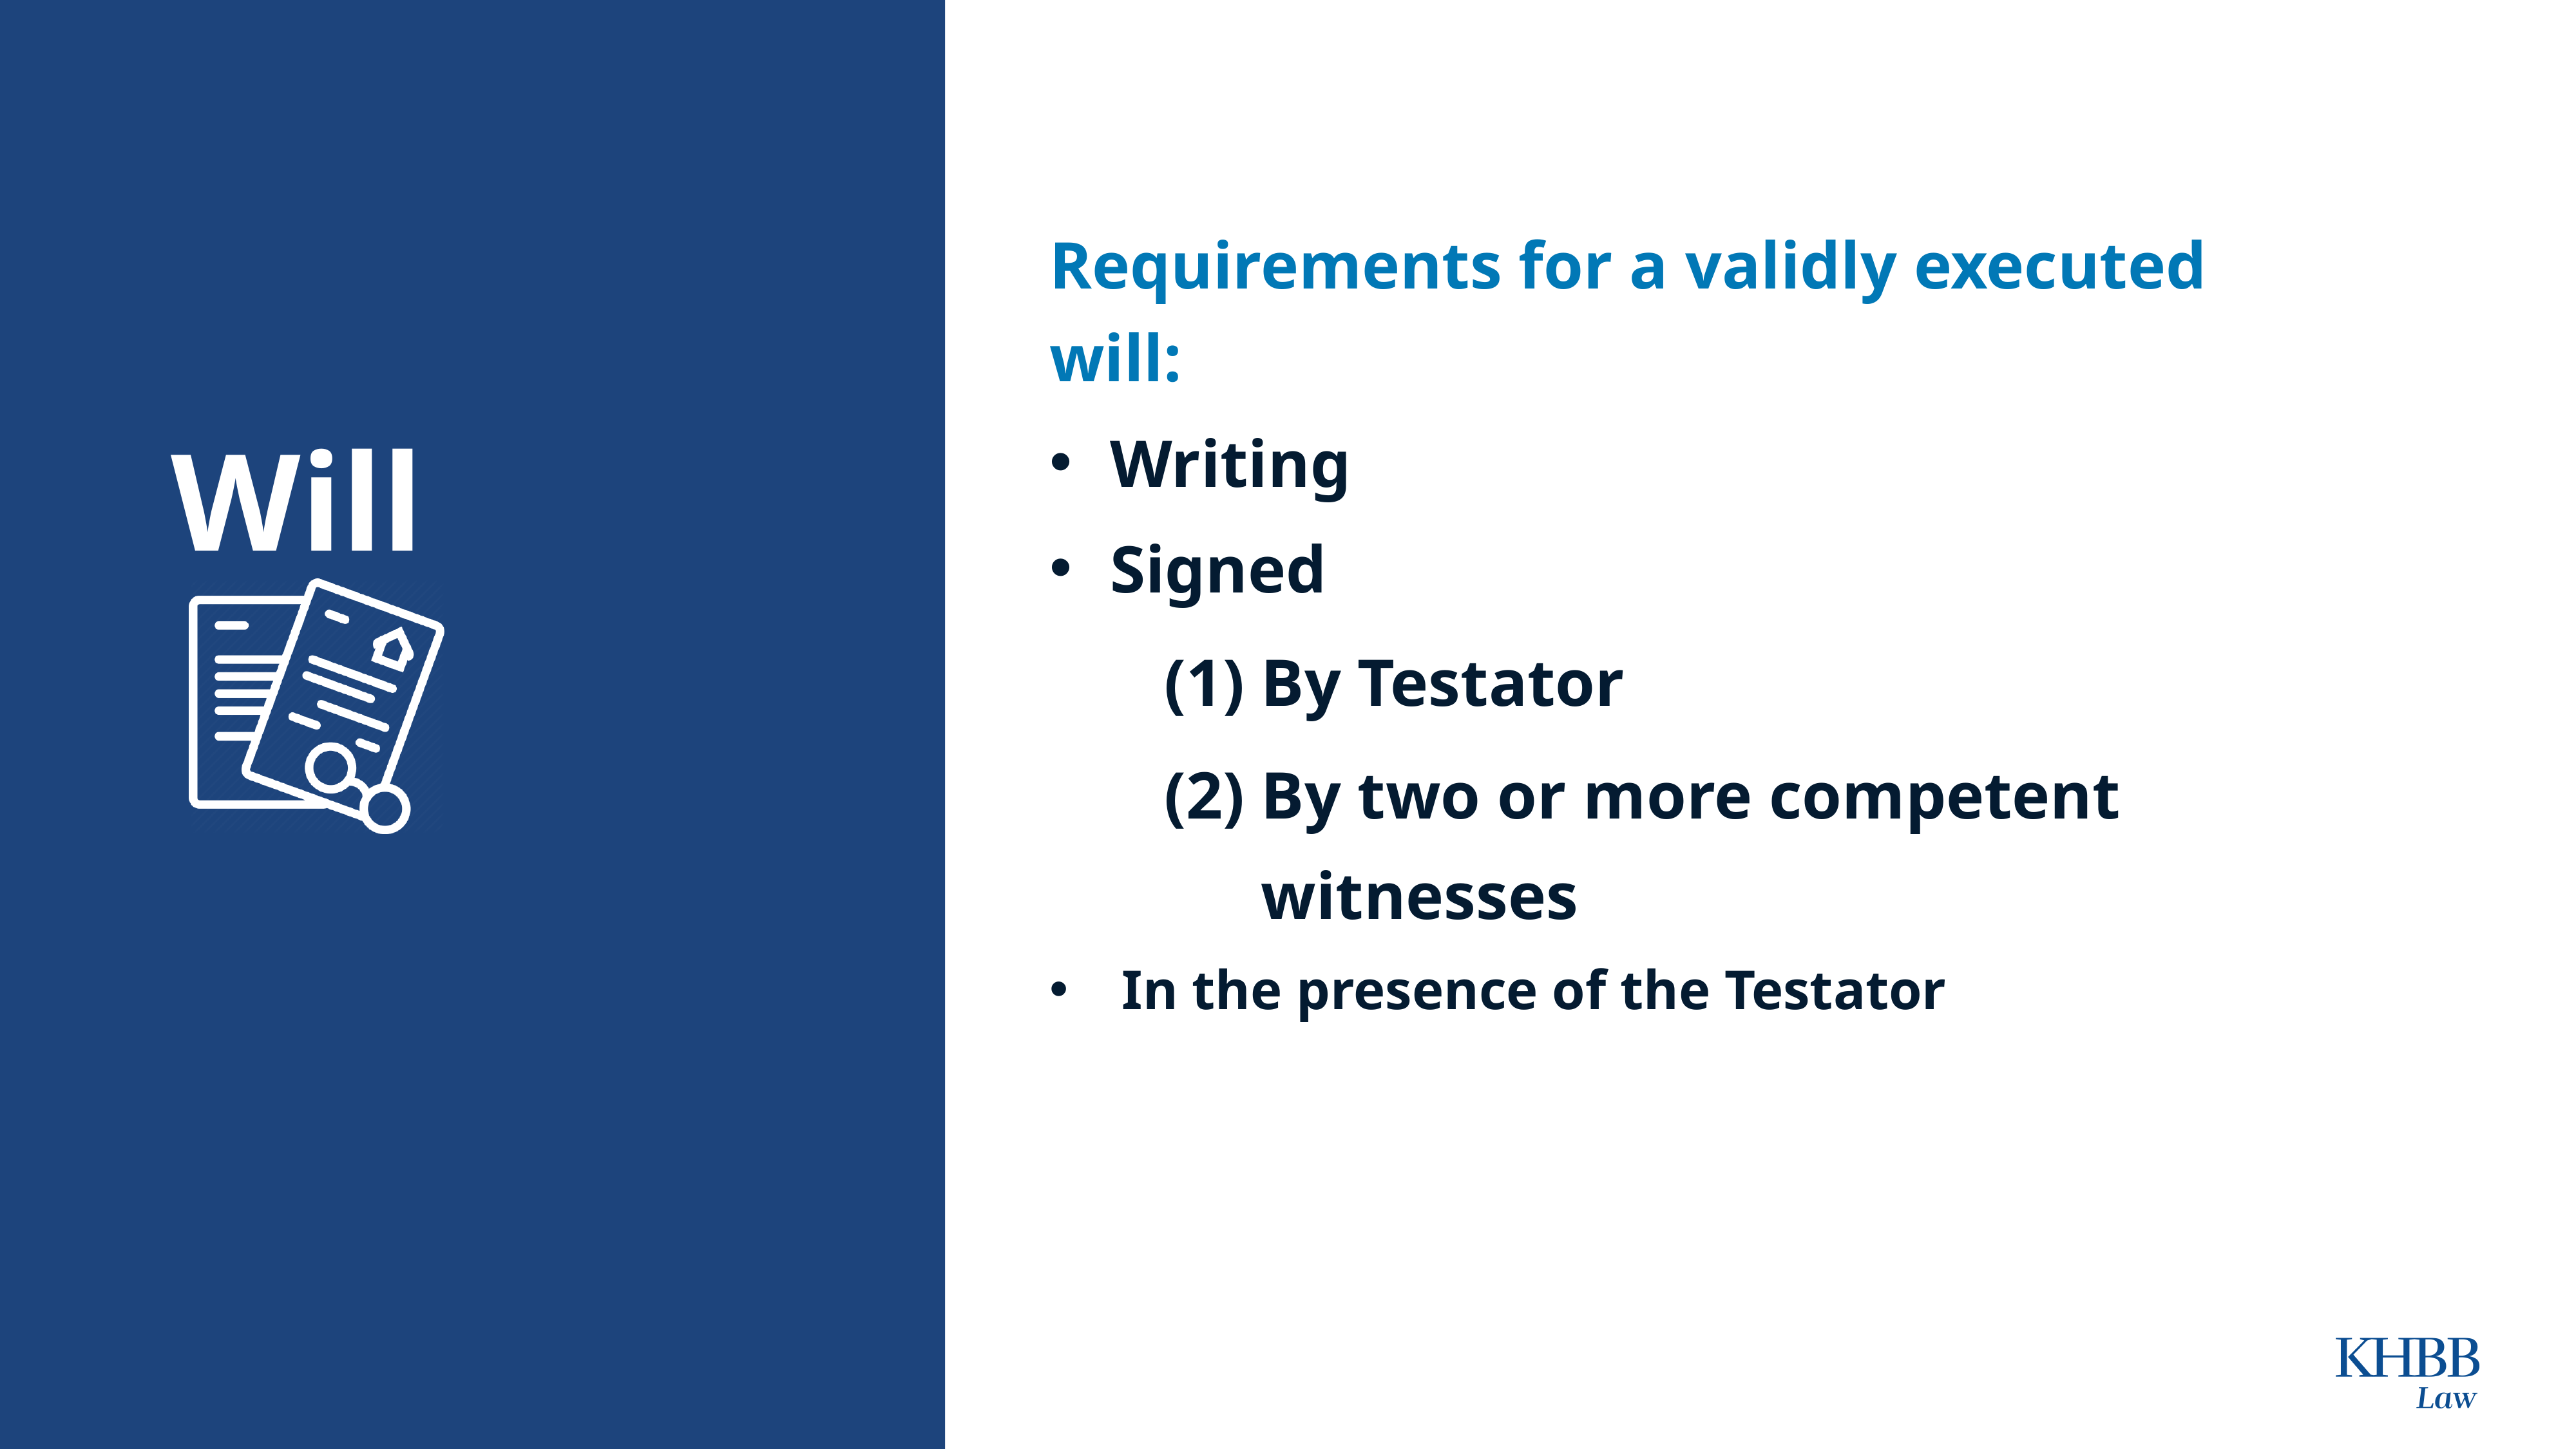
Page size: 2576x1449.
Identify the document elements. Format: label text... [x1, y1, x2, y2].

text_box [0, 0, 946, 1449]
text_box Requirements for a validly executed will: Writing Signed By Testator By two or more competent witnesses In the presence of the Testator [1026, 197, 2333, 1032]
text_box Will [171, 416, 424, 578]
picture [189, 578, 444, 834]
picture [2332, 1331, 2486, 1414]
